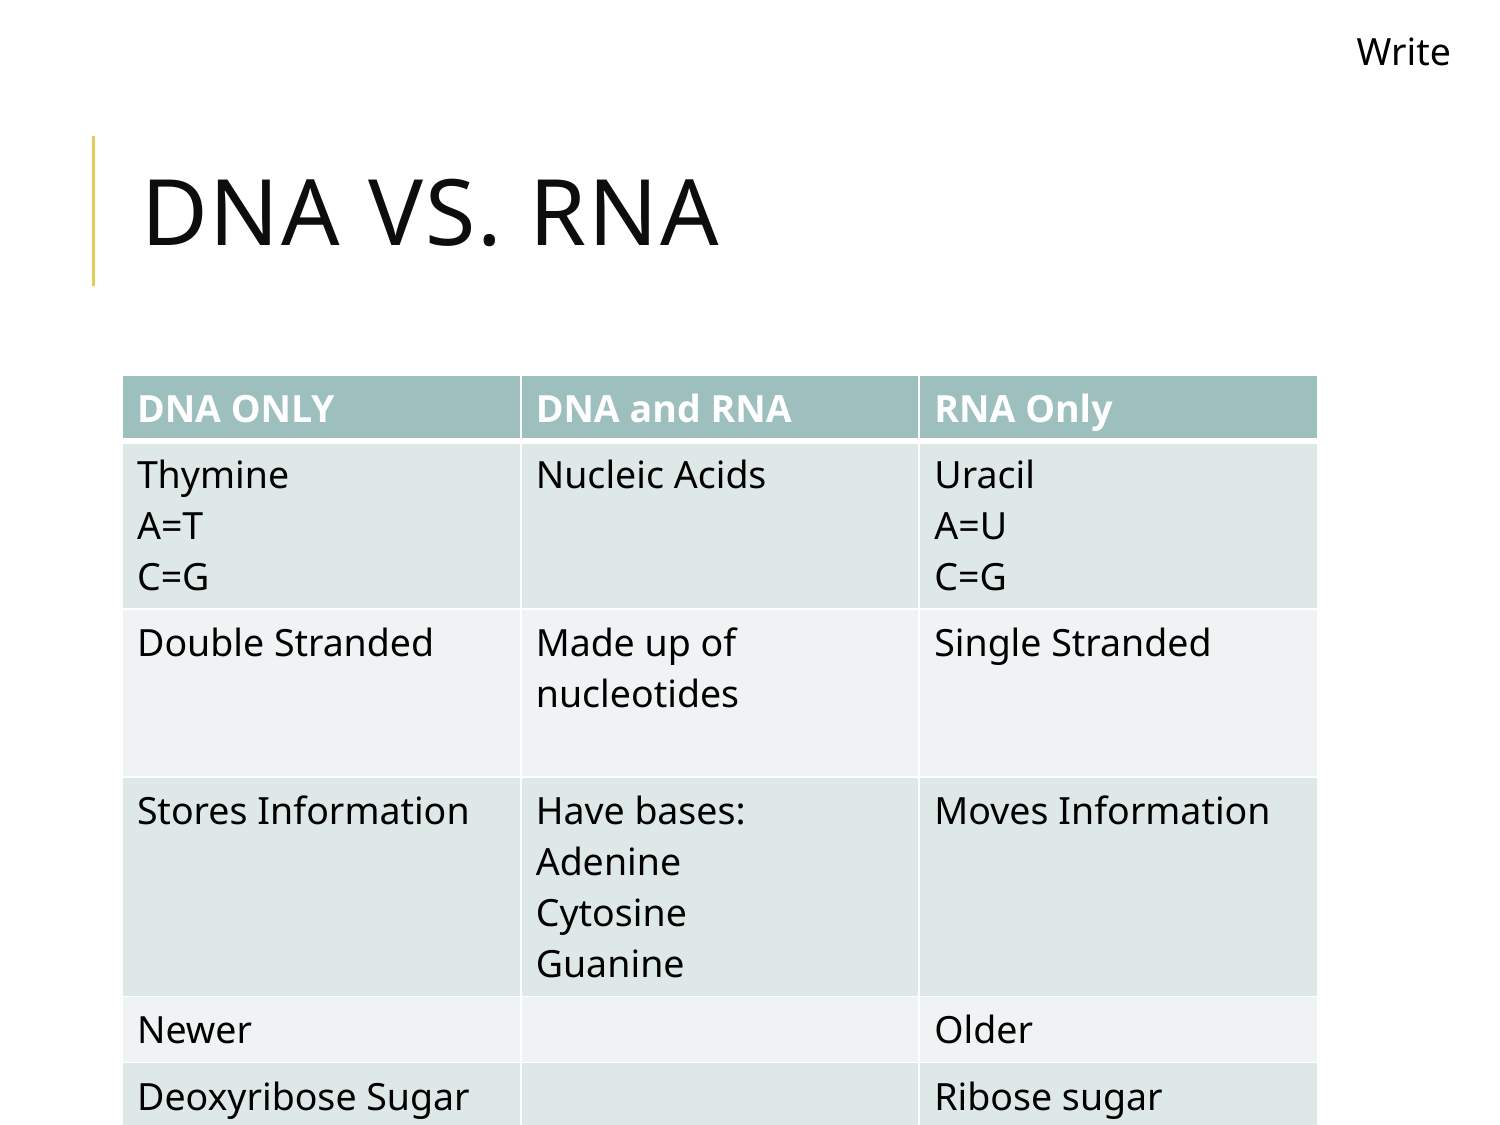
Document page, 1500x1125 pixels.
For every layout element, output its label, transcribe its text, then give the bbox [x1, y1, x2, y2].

text_box Write [1341, 20, 1478, 80]
table_header RNA Only [920, 376, 1317, 438]
title DNA Vs. RNA [126, 96, 1322, 342]
table_cell Single Stranded [920, 610, 1317, 776]
table_cell Made up of nucleotides [522, 610, 918, 776]
table_cell Ribose sugar [920, 1063, 1317, 1125]
table_cell Uracil A=U C=G [920, 444, 1317, 608]
table_cell Have bases: Adenine Cytosine Guanine [522, 778, 918, 996]
table_cell Stores Information [123, 778, 520, 996]
table_cell [522, 1063, 918, 1125]
table_cell Double Stranded [123, 610, 520, 776]
table_cell Thymine A=T C=G [123, 444, 520, 608]
table_cell Older [920, 997, 1317, 1062]
table_cell Moves Information [920, 778, 1317, 996]
table_cell [522, 997, 918, 1062]
table_header DNA ONLY [123, 376, 520, 438]
table_cell Deoxyribose Sugar [123, 1063, 520, 1125]
table_cell Newer [123, 997, 520, 1062]
table_cell Nucleic Acids [522, 444, 918, 608]
table_header DNA and RNA [522, 376, 918, 438]
